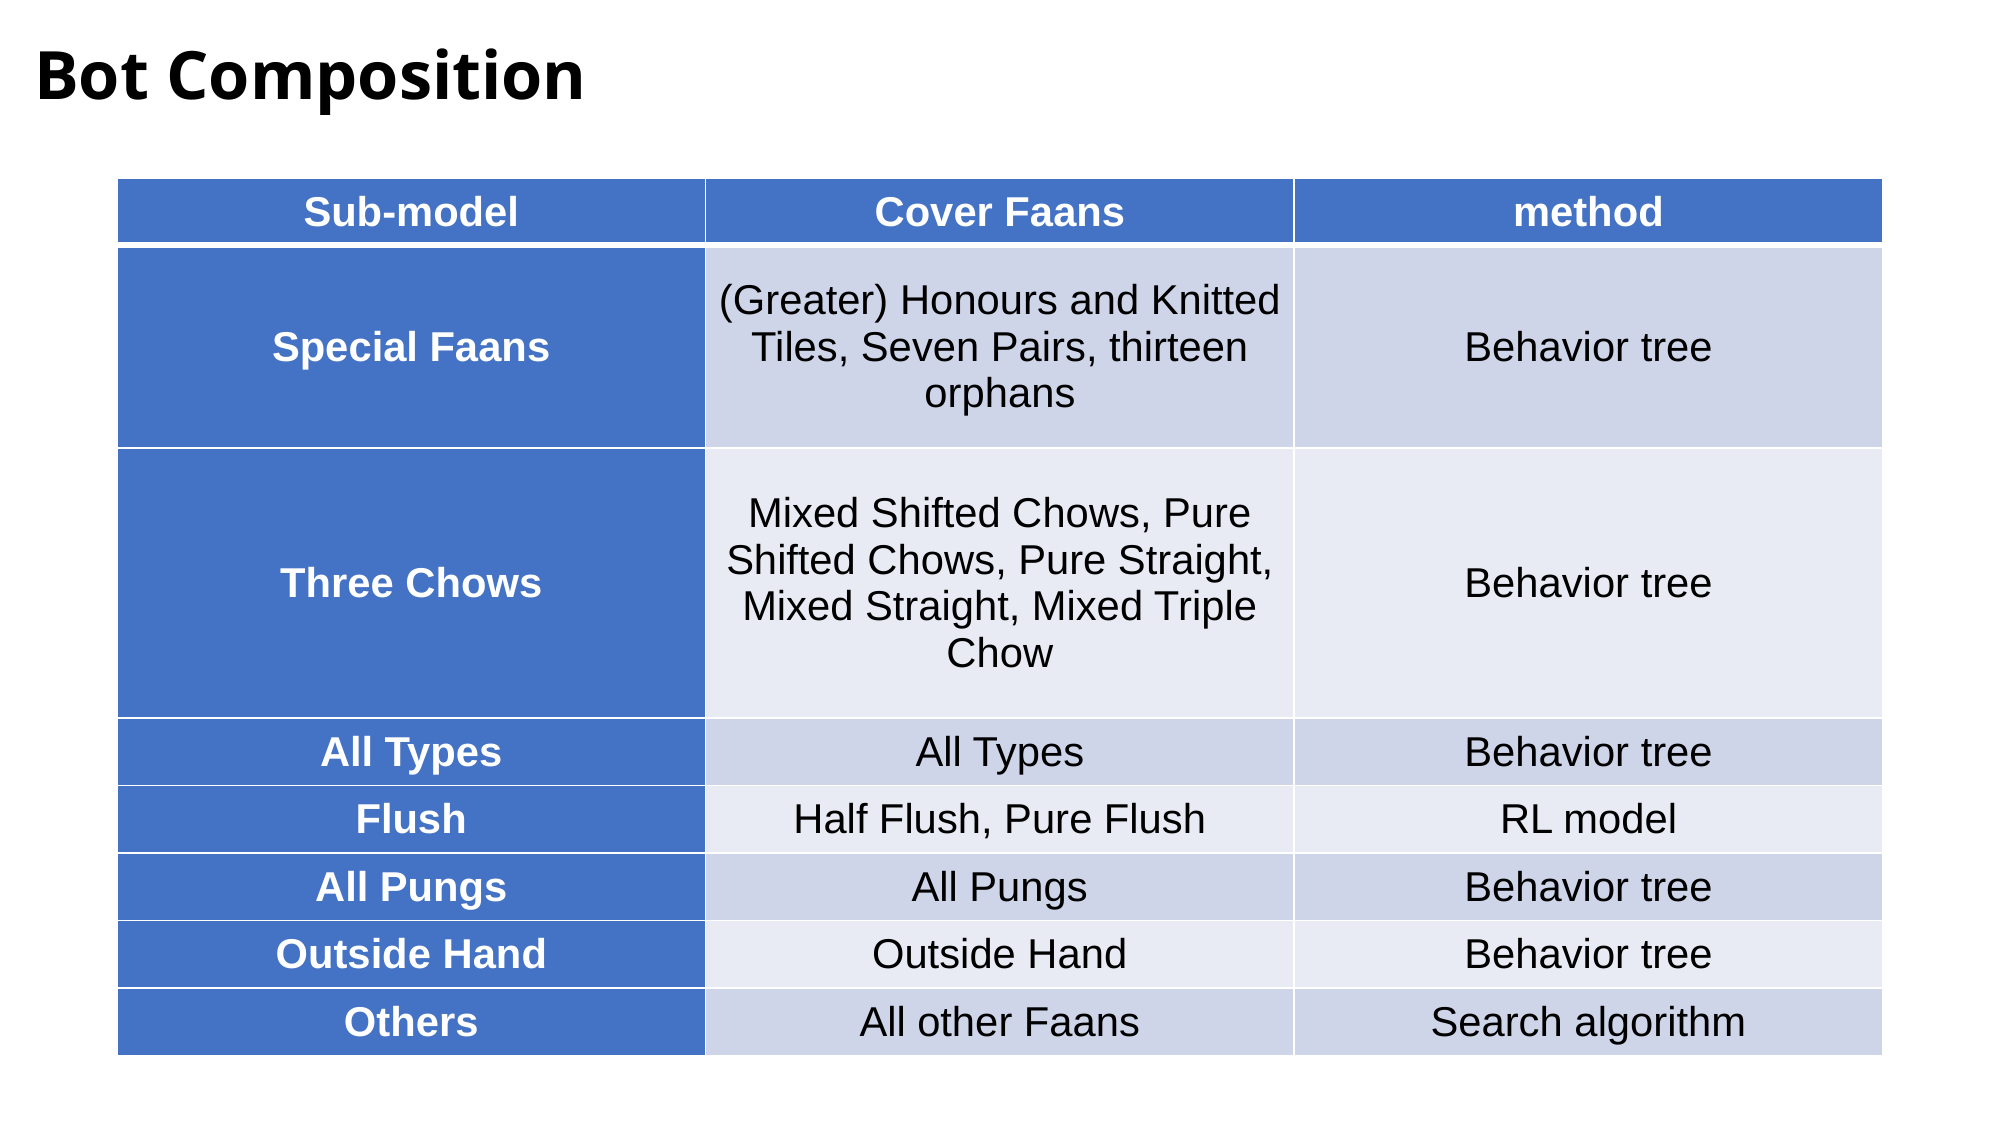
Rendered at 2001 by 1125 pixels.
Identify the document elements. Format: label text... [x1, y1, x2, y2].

table_header Cover Faans [706, 179, 1293, 242]
table_cell Outside Hand [118, 921, 705, 987]
table_cell Special Faans [118, 248, 705, 447]
table_cell Behavior tree [1295, 449, 1882, 717]
table_cell (Greater) Honours and Knitted Tiles, Seven Pairs, thirteen orphans [706, 248, 1293, 447]
table_cell All other Faans [706, 989, 1293, 1055]
table_cell All Pungs [706, 854, 1293, 920]
table_cell Behavior tree [1295, 719, 1882, 785]
table_cell Three Chows [118, 449, 705, 717]
table_cell Behavior tree [1295, 248, 1882, 447]
table_cell All Pungs [118, 854, 705, 920]
table_cell Flush [118, 786, 705, 852]
table_cell Search algorithm [1295, 989, 1882, 1055]
table_cell RL model [1295, 786, 1882, 852]
table_cell Others [118, 989, 705, 1055]
table_cell Behavior tree [1295, 854, 1882, 920]
table_cell All Types [118, 719, 705, 785]
table_cell All Types [706, 719, 1293, 785]
table_cell Half Flush, Pure Flush [706, 786, 1293, 852]
table_cell Behavior tree [1295, 921, 1882, 987]
table_cell Outside Hand [706, 921, 1293, 987]
title Bot Composition [19, 0, 662, 151]
table_header Sub-model [118, 179, 705, 242]
table_header method [1295, 179, 1882, 242]
table_cell Mixed Shifted Chows, Pure Shifted Chows, Pure Straight, Mixed Straight, Mixed Triple Chow [706, 449, 1293, 717]
